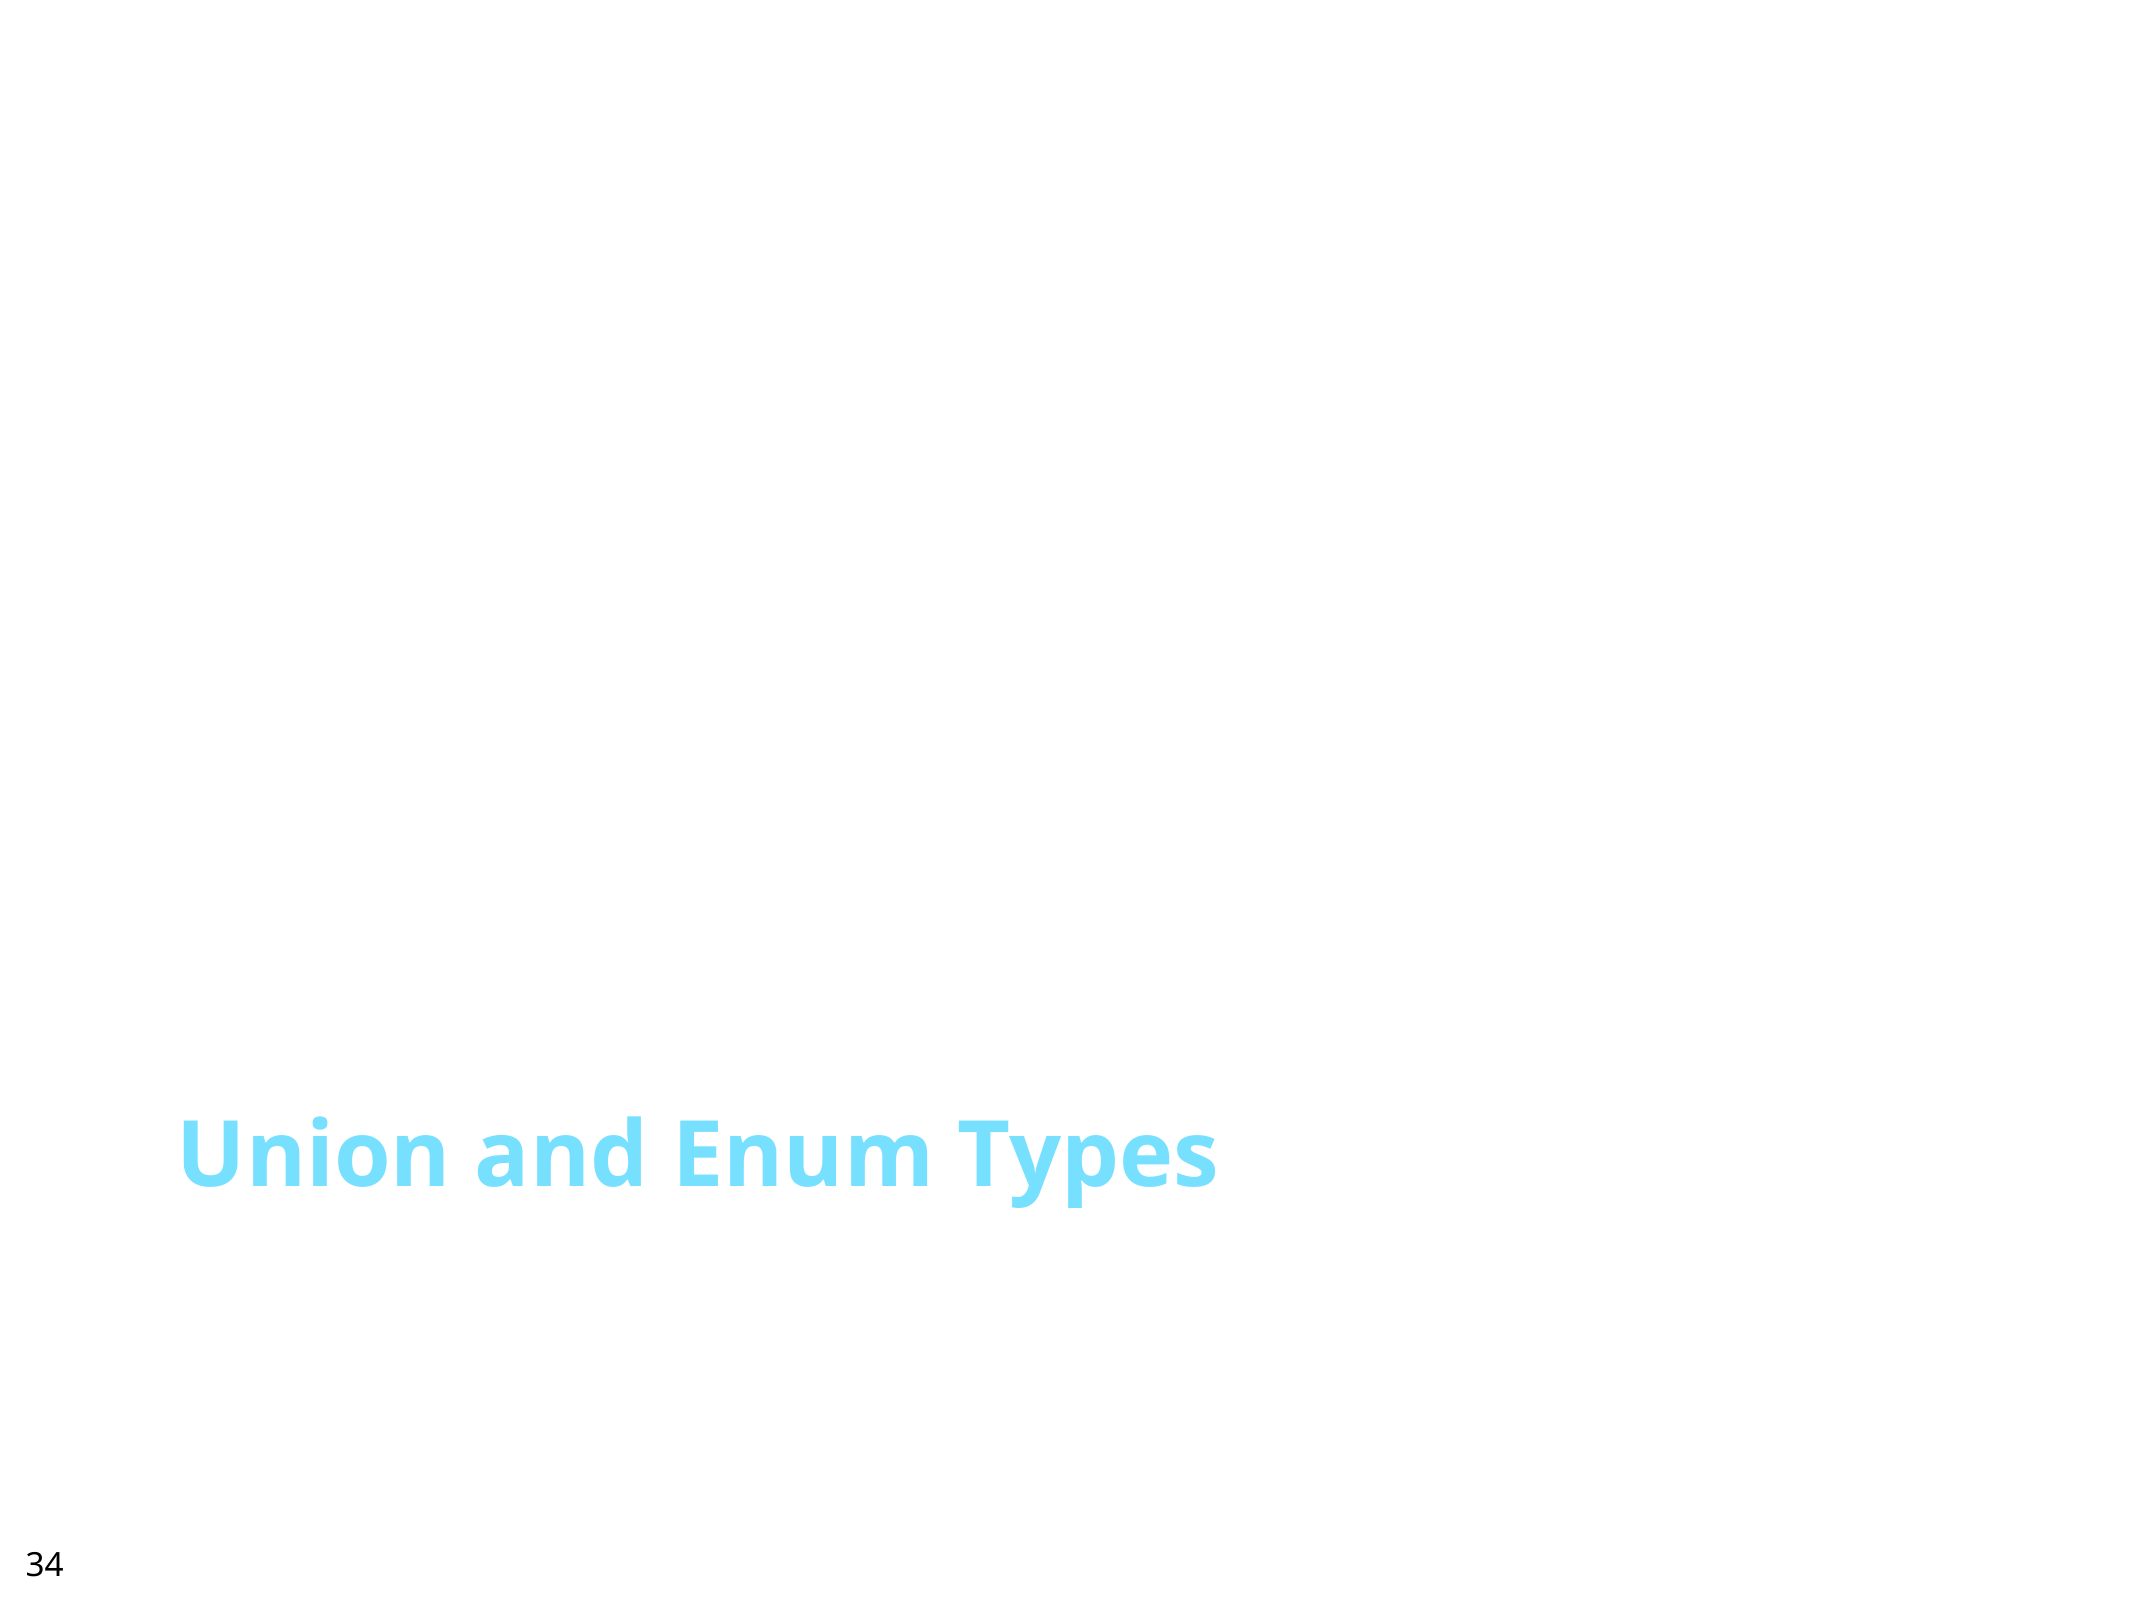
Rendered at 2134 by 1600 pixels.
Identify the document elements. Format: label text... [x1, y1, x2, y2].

slide_number 33 [16, 1533, 74, 1588]
list Union and Enum Types [167, 974, 1983, 1326]
